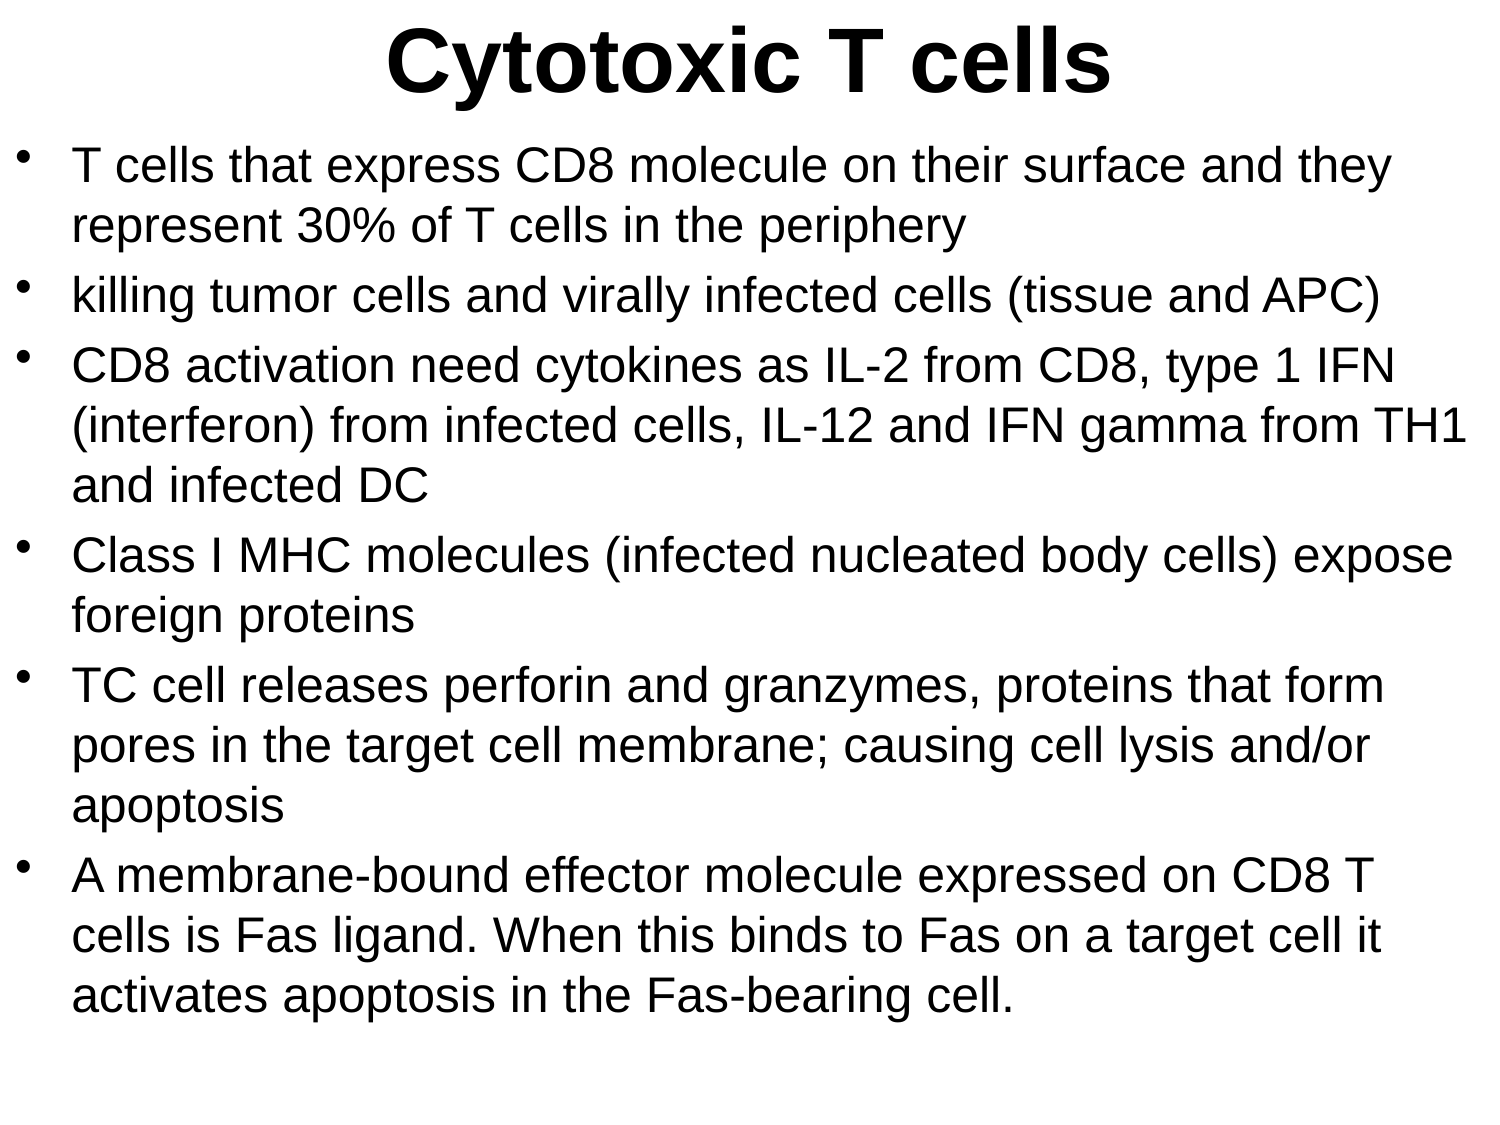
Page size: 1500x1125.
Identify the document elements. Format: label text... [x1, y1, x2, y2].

text_box Cytotoxic T cells [0, 0, 1500, 113]
text_box T cells that express CD8 molecule on their surface and they represent 30% of T cells in the periphery killing tumor cells and virally infected cells (tissue and APC) CD8 activation need cytokines as IL-2 from CD8, type 1 IFN (interferon) from infected cells, IL-12 and IFN gamma from TH1 and infected DC Class I MHC molecules (infected nucleated body cells) expose foreign proteins TC cell releases perforin and granzymes, proteins that form pores in the target cell membrane; causing cell lysis and/or apoptosis A membrane-bound effector molecule expressed on CD8 T cells is Fas ligand. When this binds to Fas on a target cell it activates apoptosis in the Fas-bearing cell. [0, 125, 1500, 1125]
